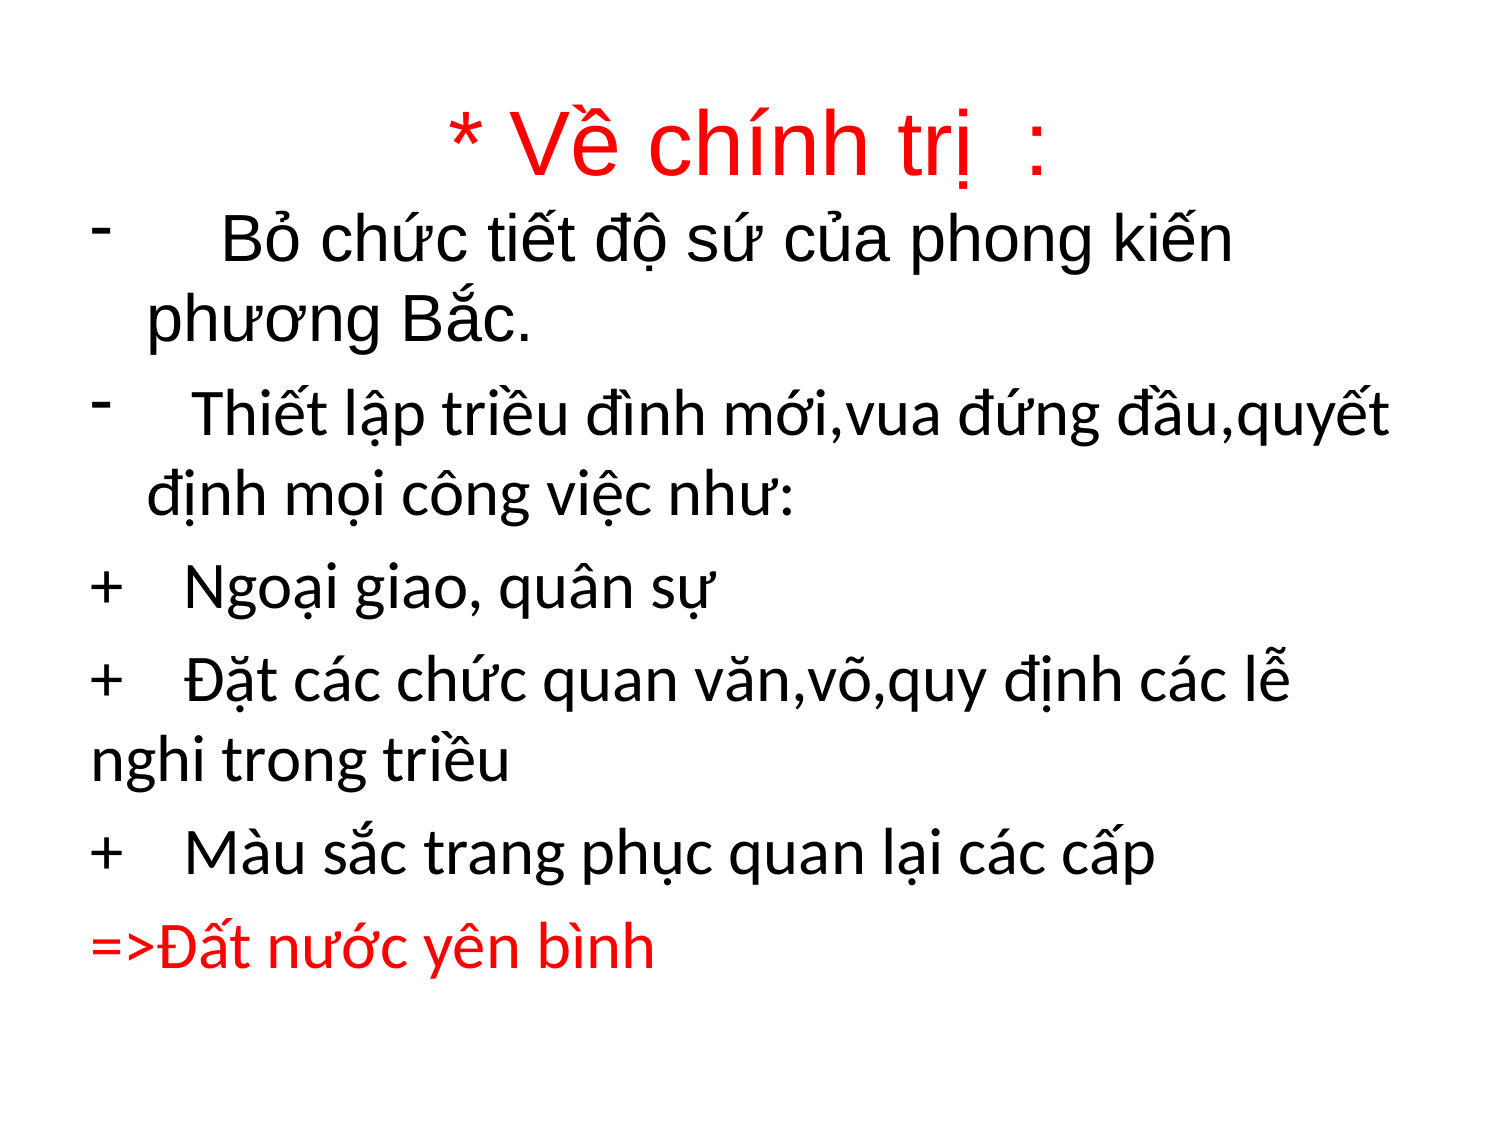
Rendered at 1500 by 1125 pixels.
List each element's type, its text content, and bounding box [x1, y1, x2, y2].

title * Về chính trị : [75, 45, 1450, 233]
list Bỏ chức tiết độ sứ của phong kiến phương Bắc. Thiết lập triều đình mới,vua đứng đầu,quyết định mọi công việc như: + Ngoại giao, quân sự + Đặt các chức quan văn,võ,quy định các lễ nghi trong triều + Màu sắc trang phục quan lại các cấp =>Đất nước yên bình [75, 187, 1425, 1005]
